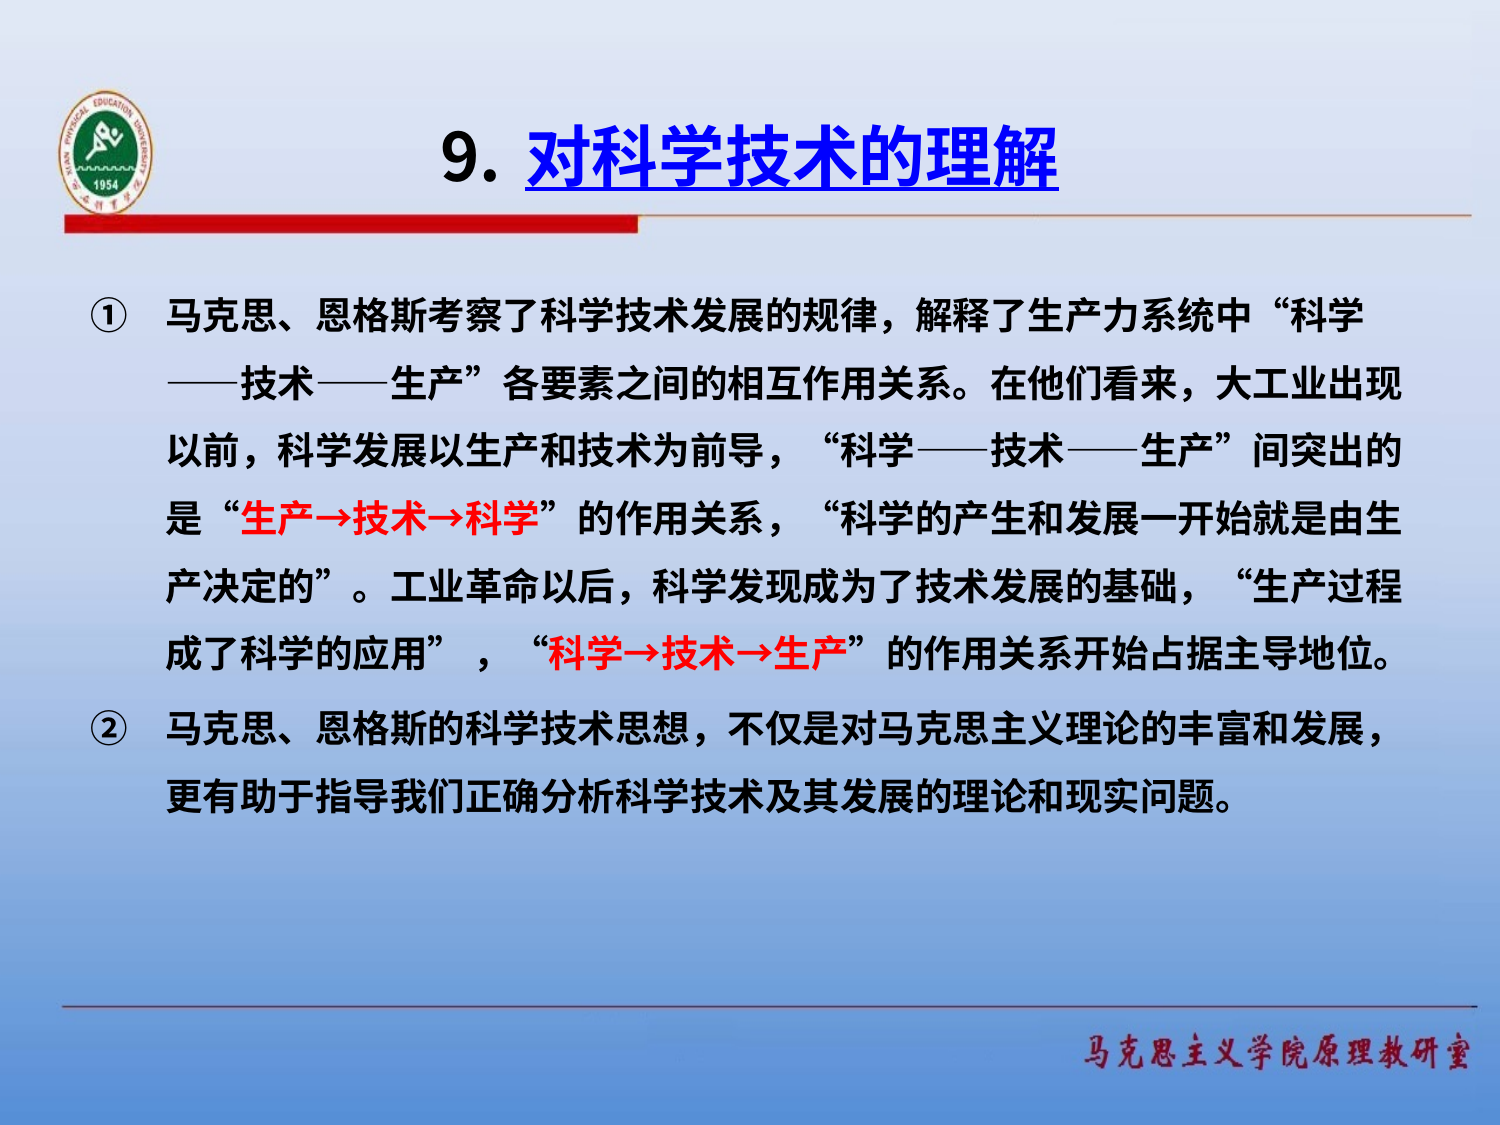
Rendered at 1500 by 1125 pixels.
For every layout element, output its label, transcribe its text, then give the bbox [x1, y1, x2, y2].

picture [0, 0, 1500, 1125]
title 对科学技术的理解 [75, 45, 1425, 233]
list 马克思、恩格斯考察了科学技术发展的规律，解释了生产力系统中“科学——技术——生产”各要素之间的相互作用关系。在他们看来，大工业出现以前，科学发展以生产和技术为前导，“科学——技术——生产”间突出的是“生产→技术→科学”的作用关系，“科学的产生和发展一开始就是由生产决定的”。工业革命以后，科学发现成为了技术发展的基础，“生产过程成了科学的应用” ，“科学→技术→生产”的作用关系开始占据主导地位。 马克思、恩格斯的科学技术思想，不仅是对马克思主义理论的丰富和发展，更有助于指导我们正确分析科学技术及其发展的理论和现实问题。 [75, 262, 1425, 1005]
